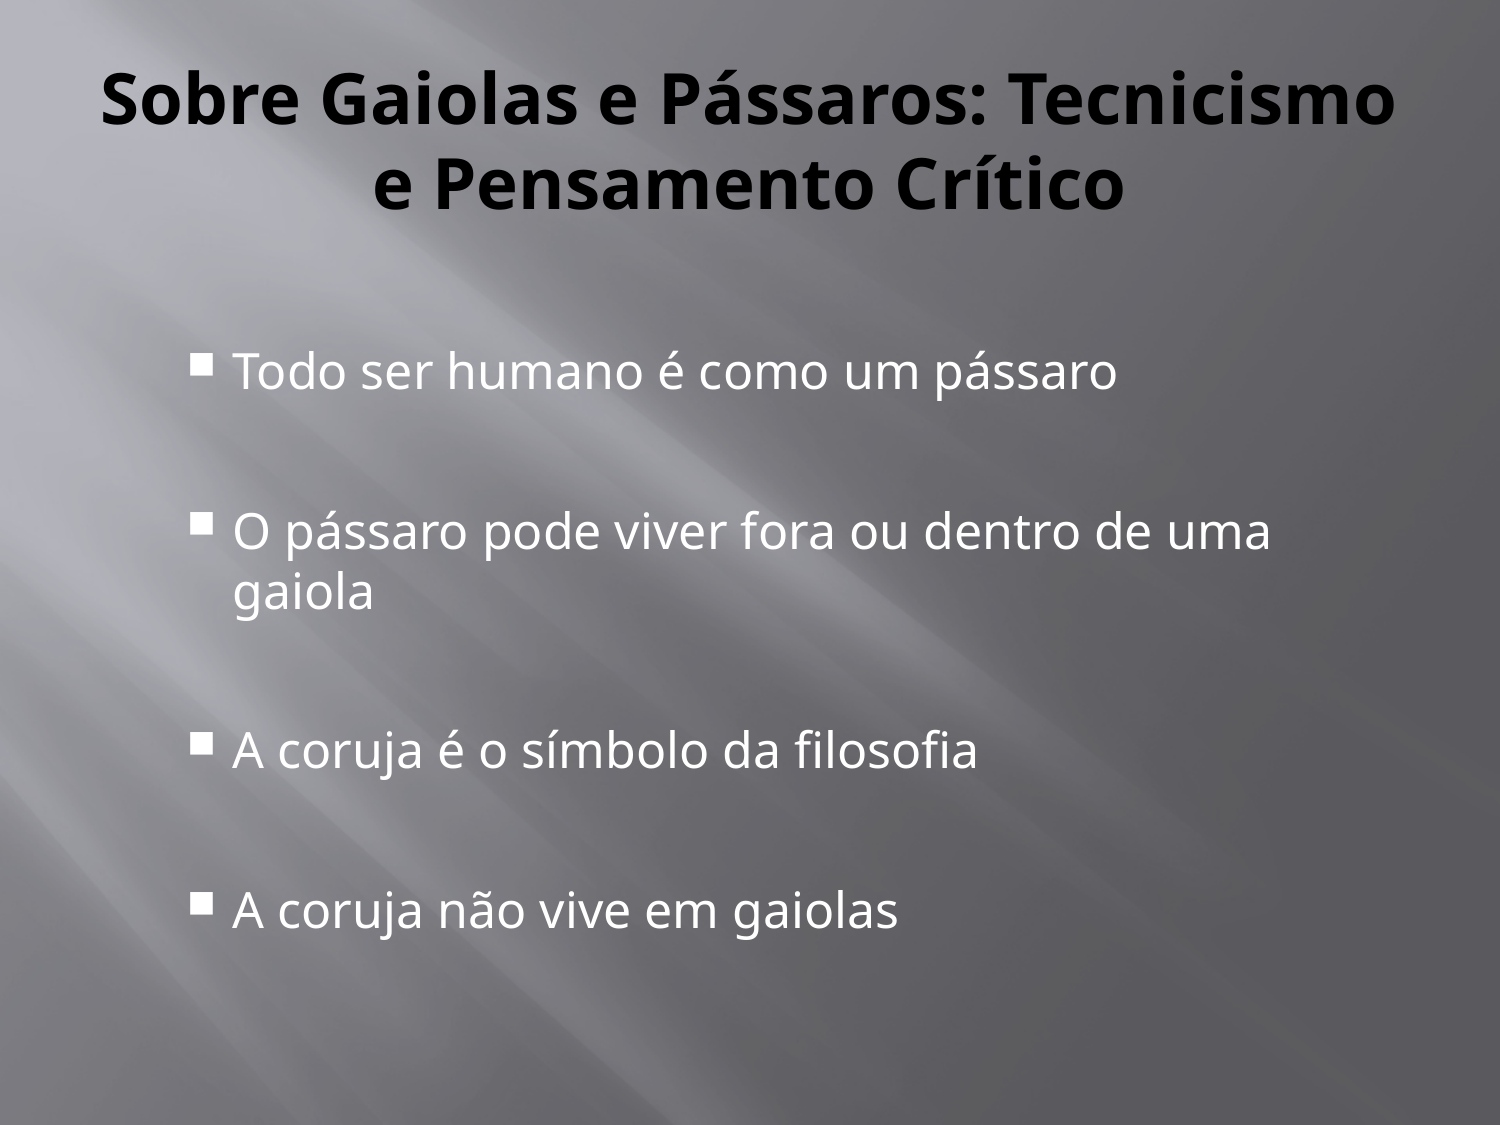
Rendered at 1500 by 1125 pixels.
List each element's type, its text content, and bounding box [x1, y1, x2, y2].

list Todo ser humano é como um pássaro O pássaro pode viver fora ou dentro de uma gaiola A coruja é o símbolo da filosofia A coruja não vive em gaiolas [74, 262, 1426, 1036]
title Sobre Gaiolas e Pássaros: Tecnicismo e Pensamento Crítico [75, 45, 1425, 233]
